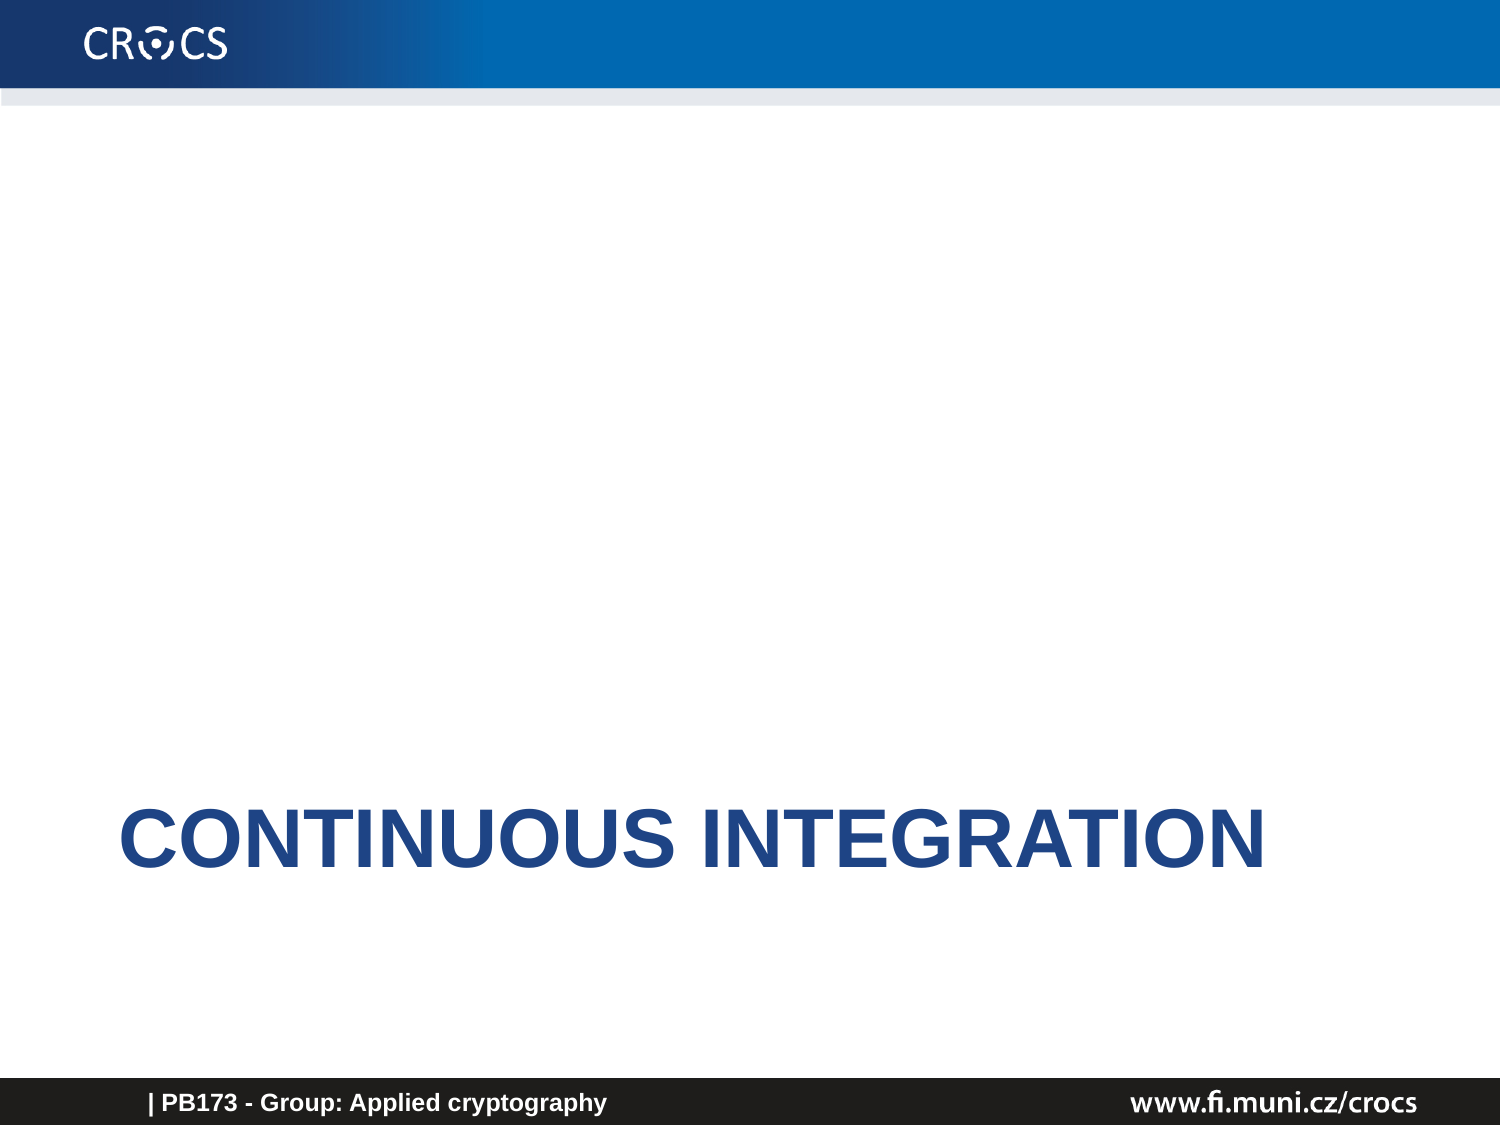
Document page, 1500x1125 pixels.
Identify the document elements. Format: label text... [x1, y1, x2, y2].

picture [0, 0, 1500, 1125]
title Continuous integration [118, 722, 1394, 947]
footer | PB173 - Group: Applied cryptography [147, 1078, 623, 1125]
